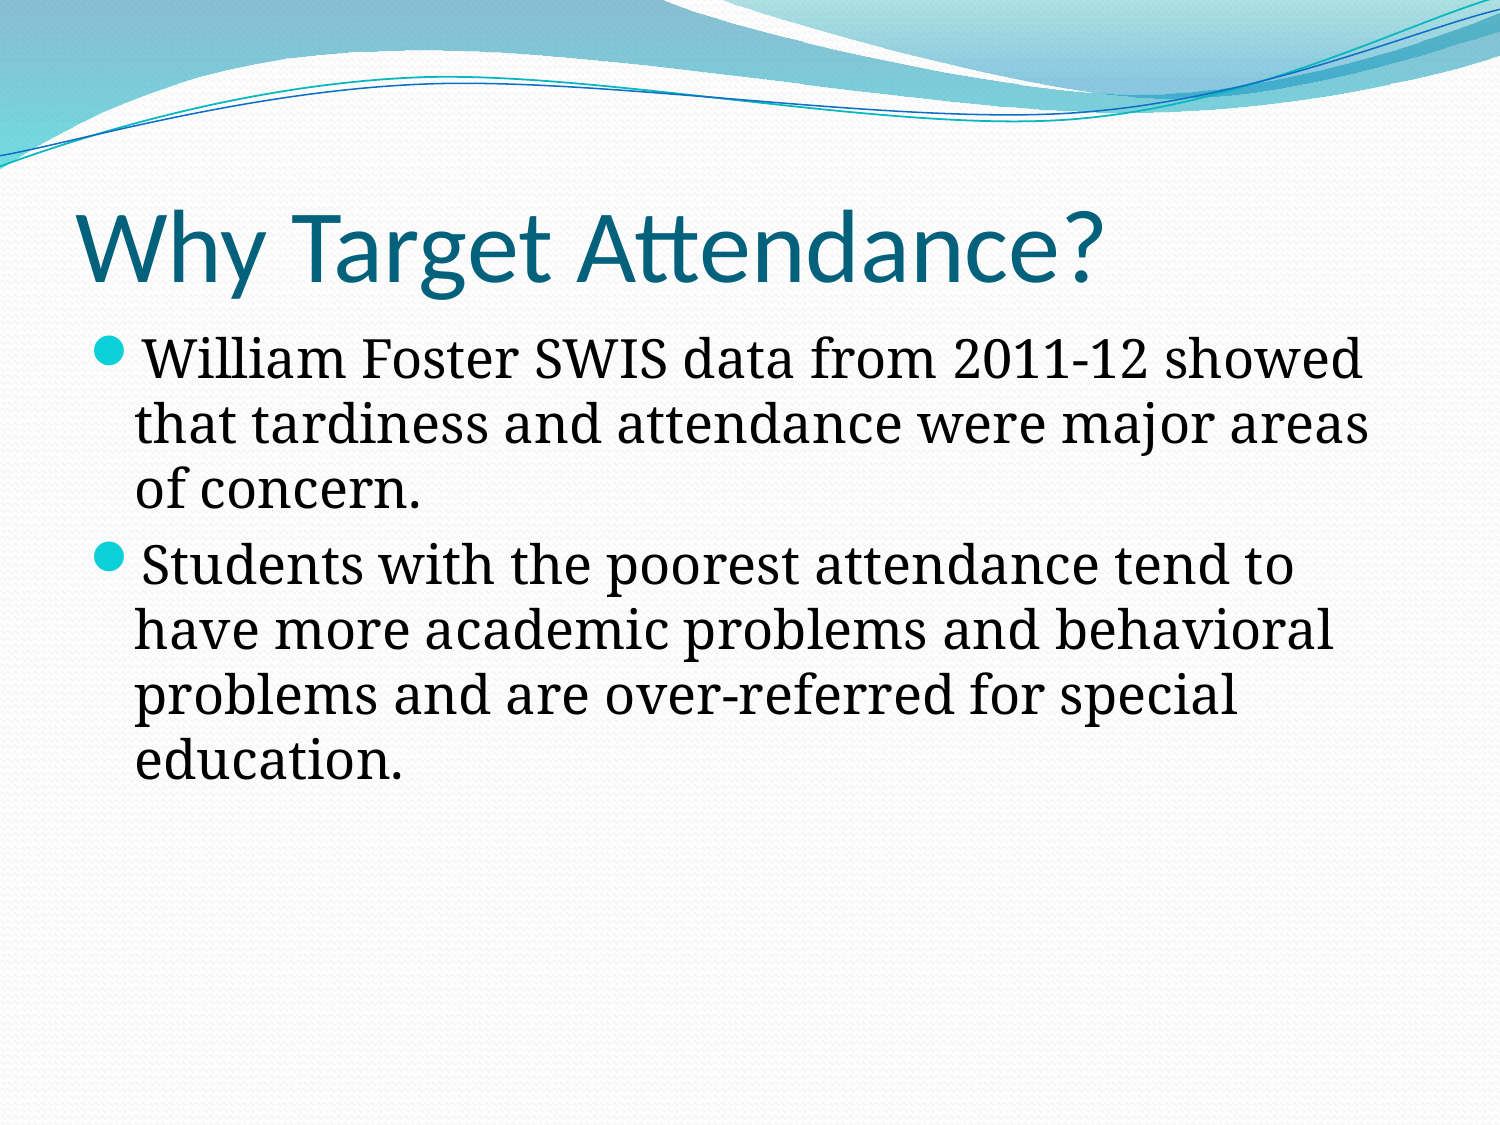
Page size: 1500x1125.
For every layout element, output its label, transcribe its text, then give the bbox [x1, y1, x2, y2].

list William Foster SWIS data from 2011-12 showed that tardiness and attendance were major areas of concern. Students with the poorest attendance tend to have more academic problems and behavioral problems and are over-referred for special education. [75, 317, 1425, 1038]
title Why Target Attendance? [75, 115, 1425, 303]
